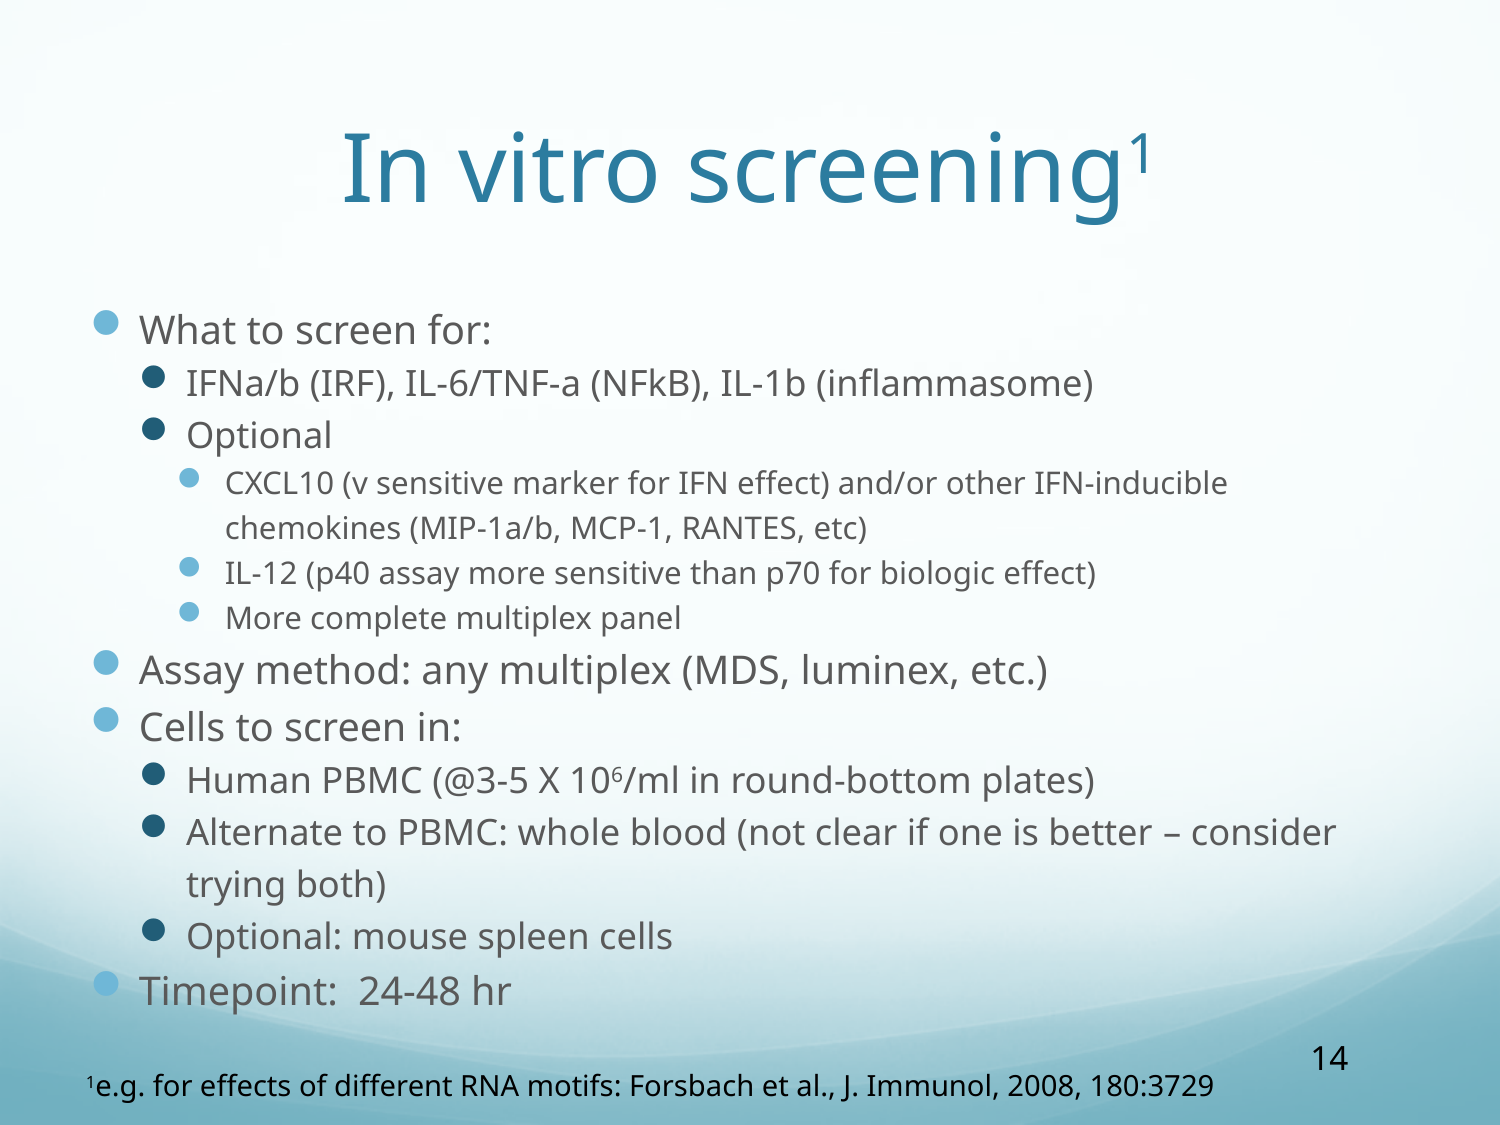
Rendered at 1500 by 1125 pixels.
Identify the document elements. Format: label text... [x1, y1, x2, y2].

text_box 14 [1295, 1029, 1459, 1090]
text_box 1e.g. for effects of different RNA motifs: Forsbach et al., J. Immunol, 2008, 180:3729 [70, 1060, 1253, 1111]
title In vitro screening1 [75, 41, 1425, 229]
list What to screen for: IFNa/b (IRF), IL-6/TNF-a (NFkB), IL-1b (inflammasome) Optional CXCL10 (v sensitive marker for IFN effect) and/or other IFN-inducible chemokines (MIP-1a/b, MCP-1, RANTES, etc) IL-12 (p40 assay more sensitive than p70 for biologic effect) More complete multiplex panel Assay method: any multiplex (MDS, luminex, etc.) Cells to screen in: Human PBMC (@3-5 X 106/ml in round-bottom plates) Alternate to PBMC: whole blood (not clear if one is better – consider trying both) Optional: mouse spleen cells Timepoint: 24-48 hr [75, 287, 1372, 1030]
